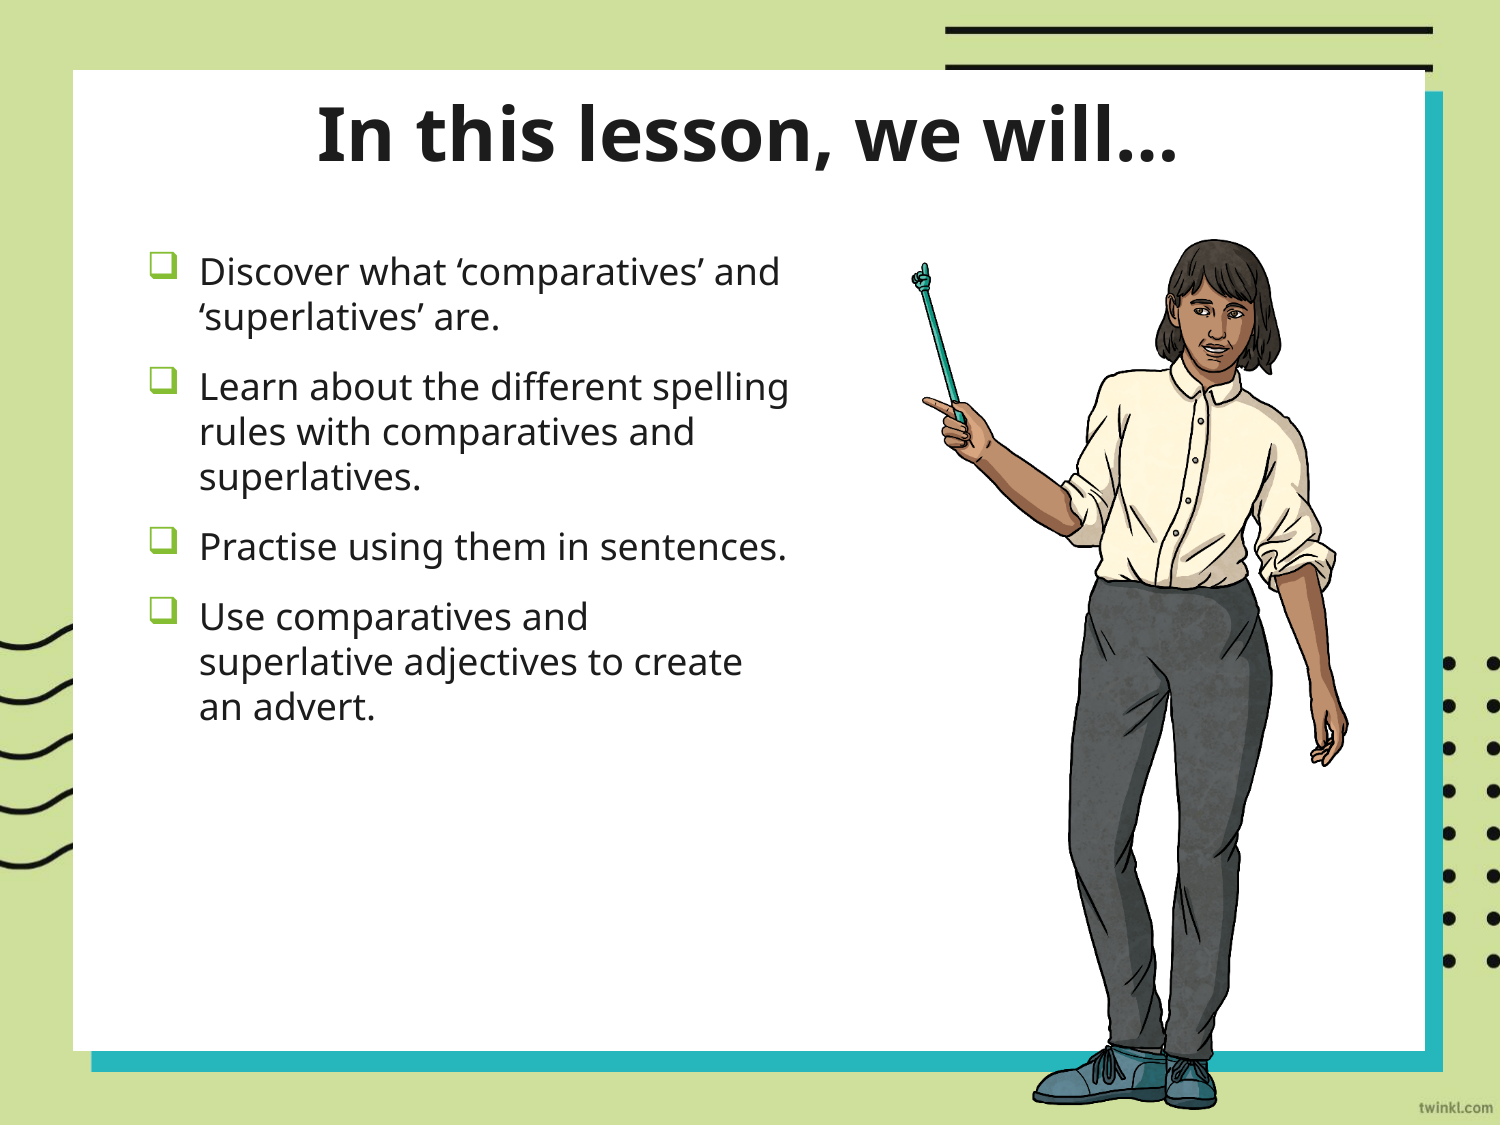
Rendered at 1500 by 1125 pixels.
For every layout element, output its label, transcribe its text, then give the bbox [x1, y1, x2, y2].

title In this lesson, we will… [73, 80, 1426, 195]
picture [0, 0, 1500, 1125]
text_box Discover what ‘comparatives’ and ‘superlatives’ are. Learn about the different spelling rules with comparatives and superlatives. Practise using them in sentences. Use comparatives and superlative adjectives to create an advert. [123, 248, 793, 729]
